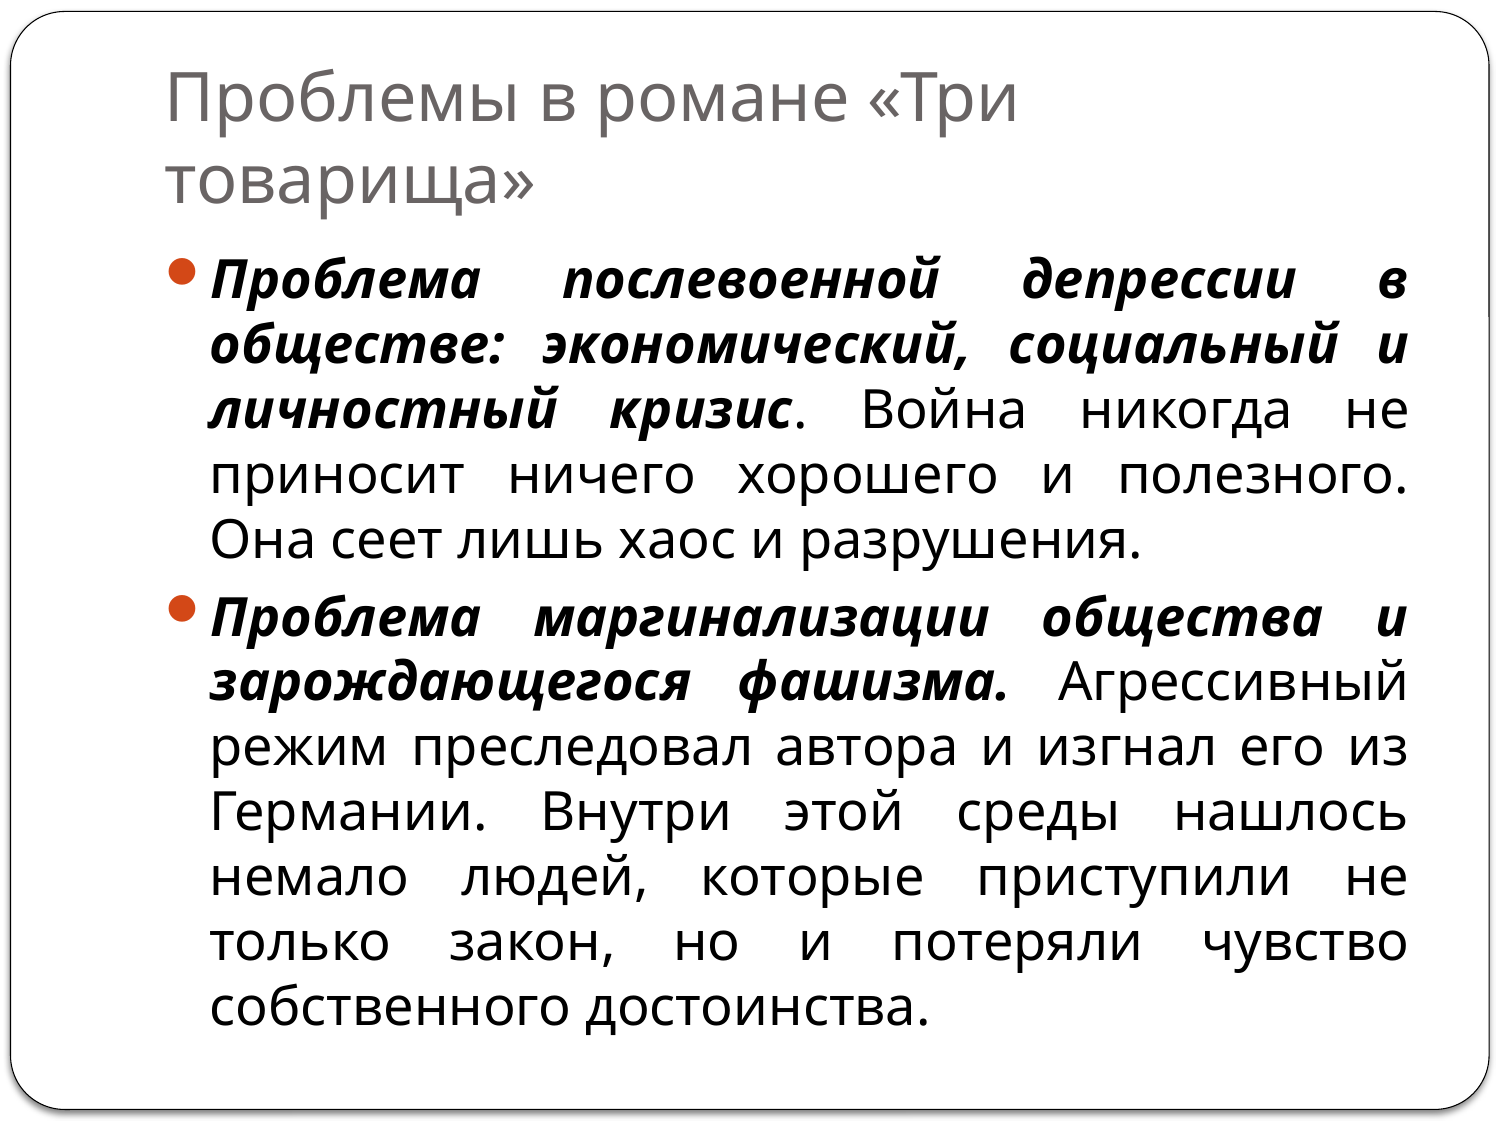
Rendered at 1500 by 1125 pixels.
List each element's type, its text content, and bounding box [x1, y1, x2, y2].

title Проблемы в романе «Три товарища» [150, 45, 1425, 233]
list Проблема послевоенной депрессии в обществе: экономический, социальный и личностный кризис. Война никогда не приносит ничего хорошего и полезного. Она сеет лишь хаос и разрушения. Проблема маргинализации общества и зарождающегося фашизма. Агрессивный режим преследовал автора и изгнал его из Германии. Внутри этой среды нашлось немало людей, которые приступили не только закон, но и потеряли чувство собственного достоинства. [150, 237, 1425, 988]
